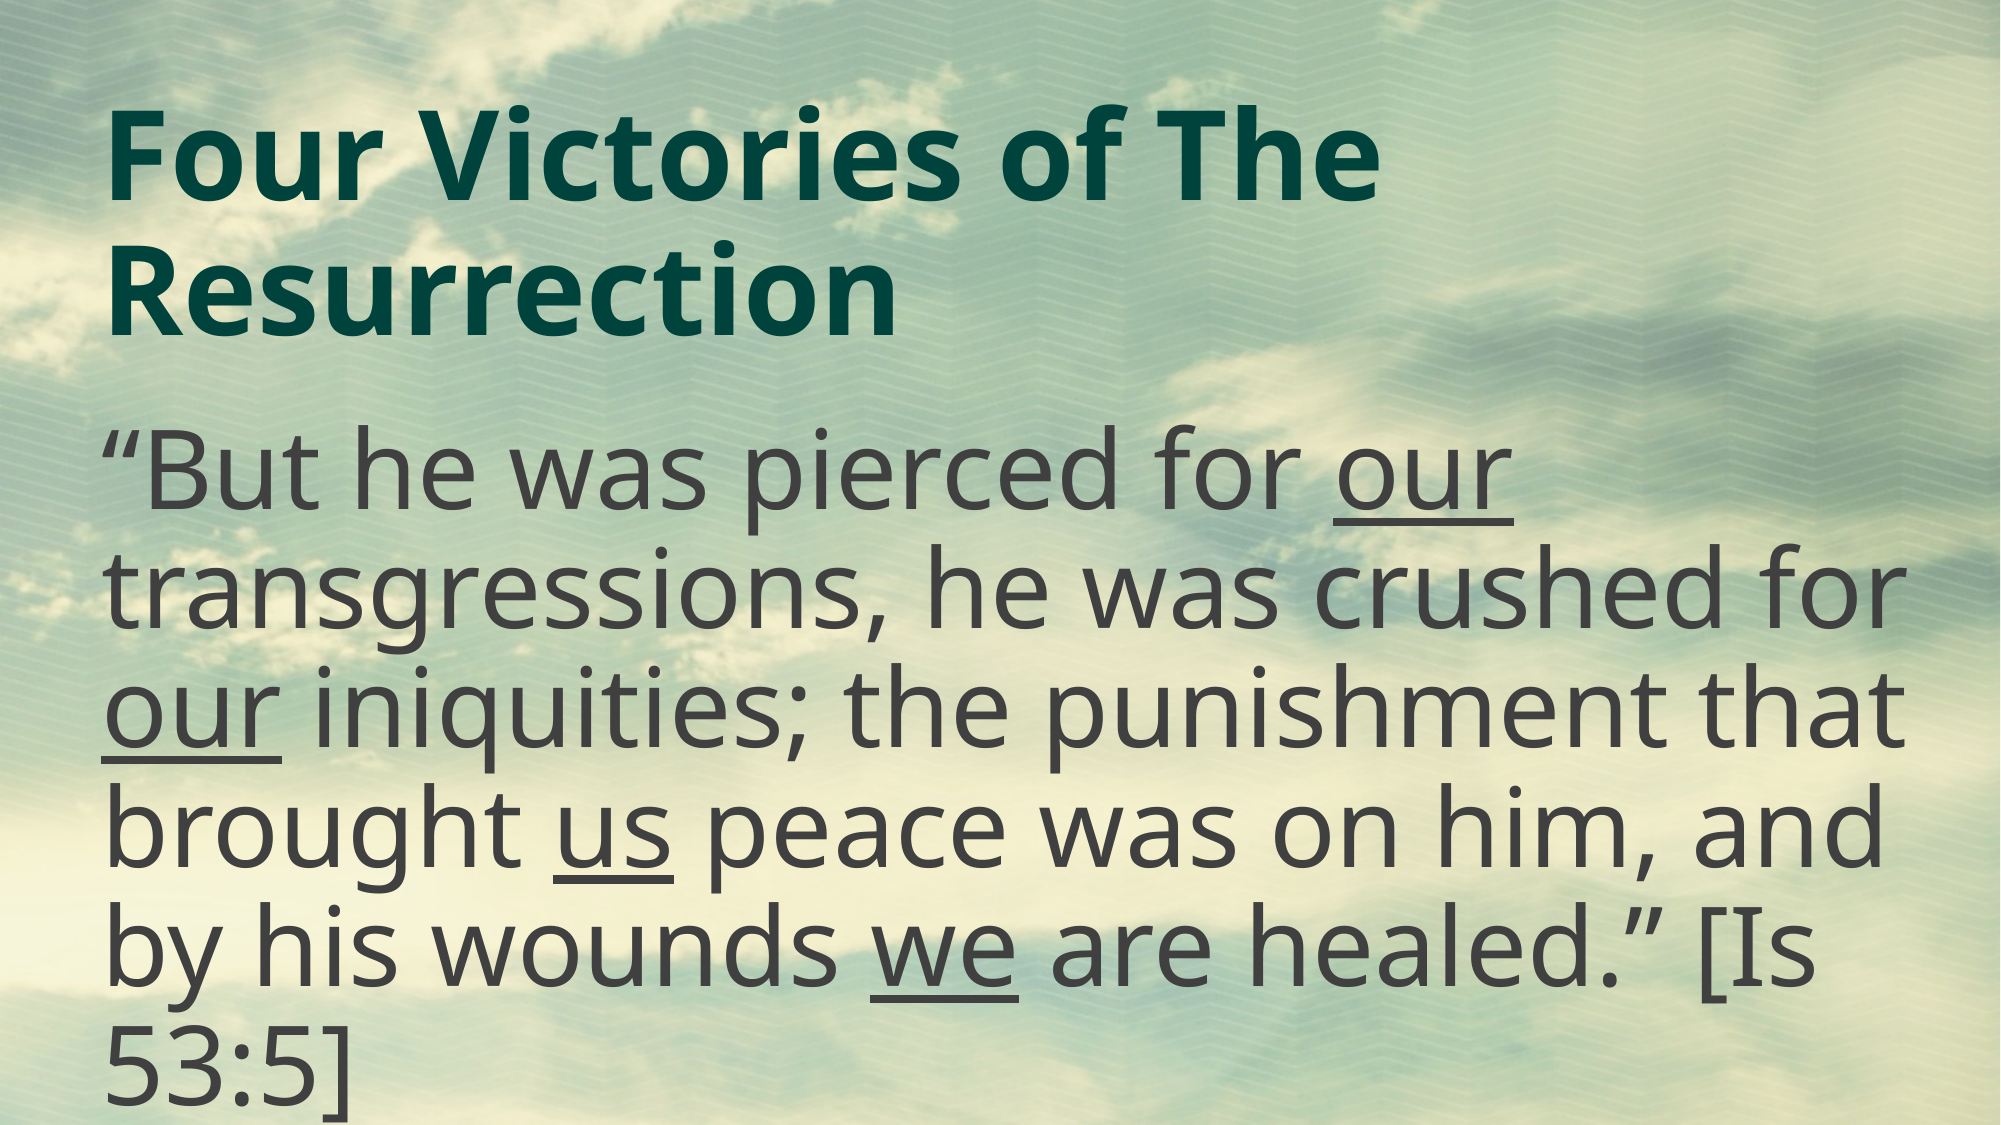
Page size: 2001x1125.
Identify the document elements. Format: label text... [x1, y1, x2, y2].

title Four Victories of The Resurrection [86, 118, 1914, 337]
list “But he was pierced for our transgressions, he was crushed for our iniquities; the punishment that brought us peace was on him, and by his wounds we are healed.” [Is 53:5] [86, 406, 1995, 1125]
picture [0, 0, 2001, 1125]
